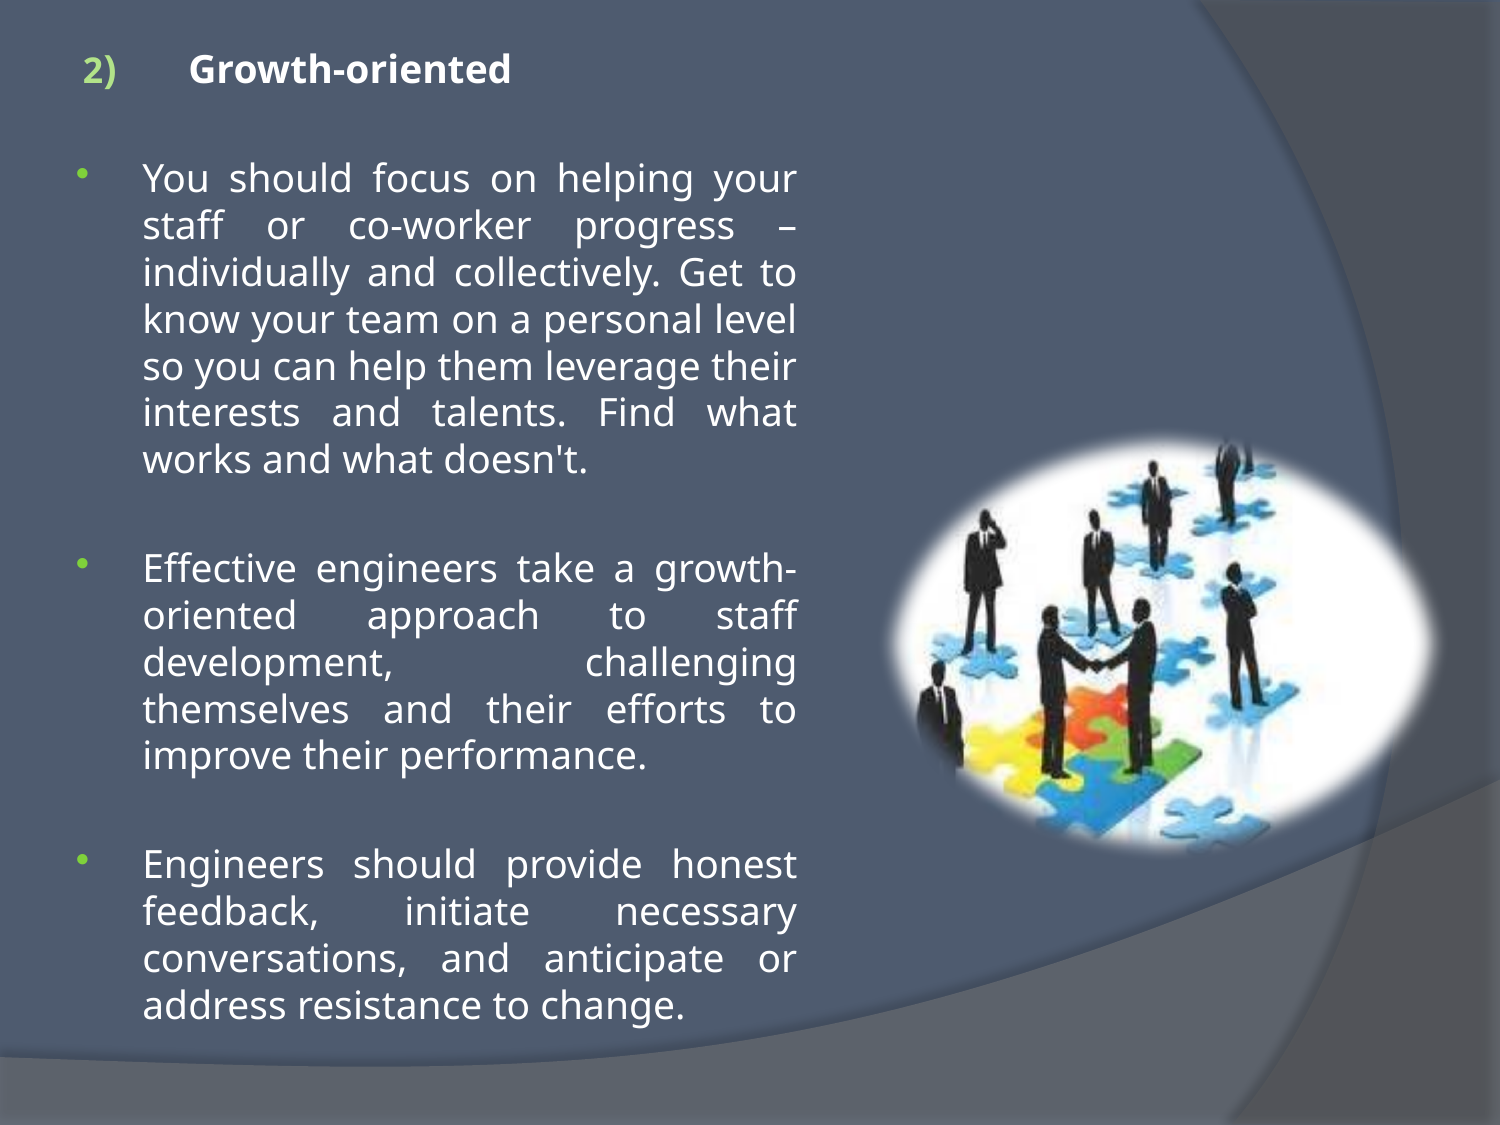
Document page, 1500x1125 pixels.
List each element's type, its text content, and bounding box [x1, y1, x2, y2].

picture [874, 424, 1451, 863]
list 2) Growth-oriented You should focus on helping your staff or co-worker progress – individually and collectively. Get to know your team on a personal level so you can help them leverage their interests and talents. Find what works and what doesn't. Effective engineers take a growth-oriented approach to staff development, challenging themselves and their efforts to improve their performance. Engineers should provide honest feedback, initiate necessary conversations, and anticipate or address resistance to change. [62, 37, 813, 1075]
